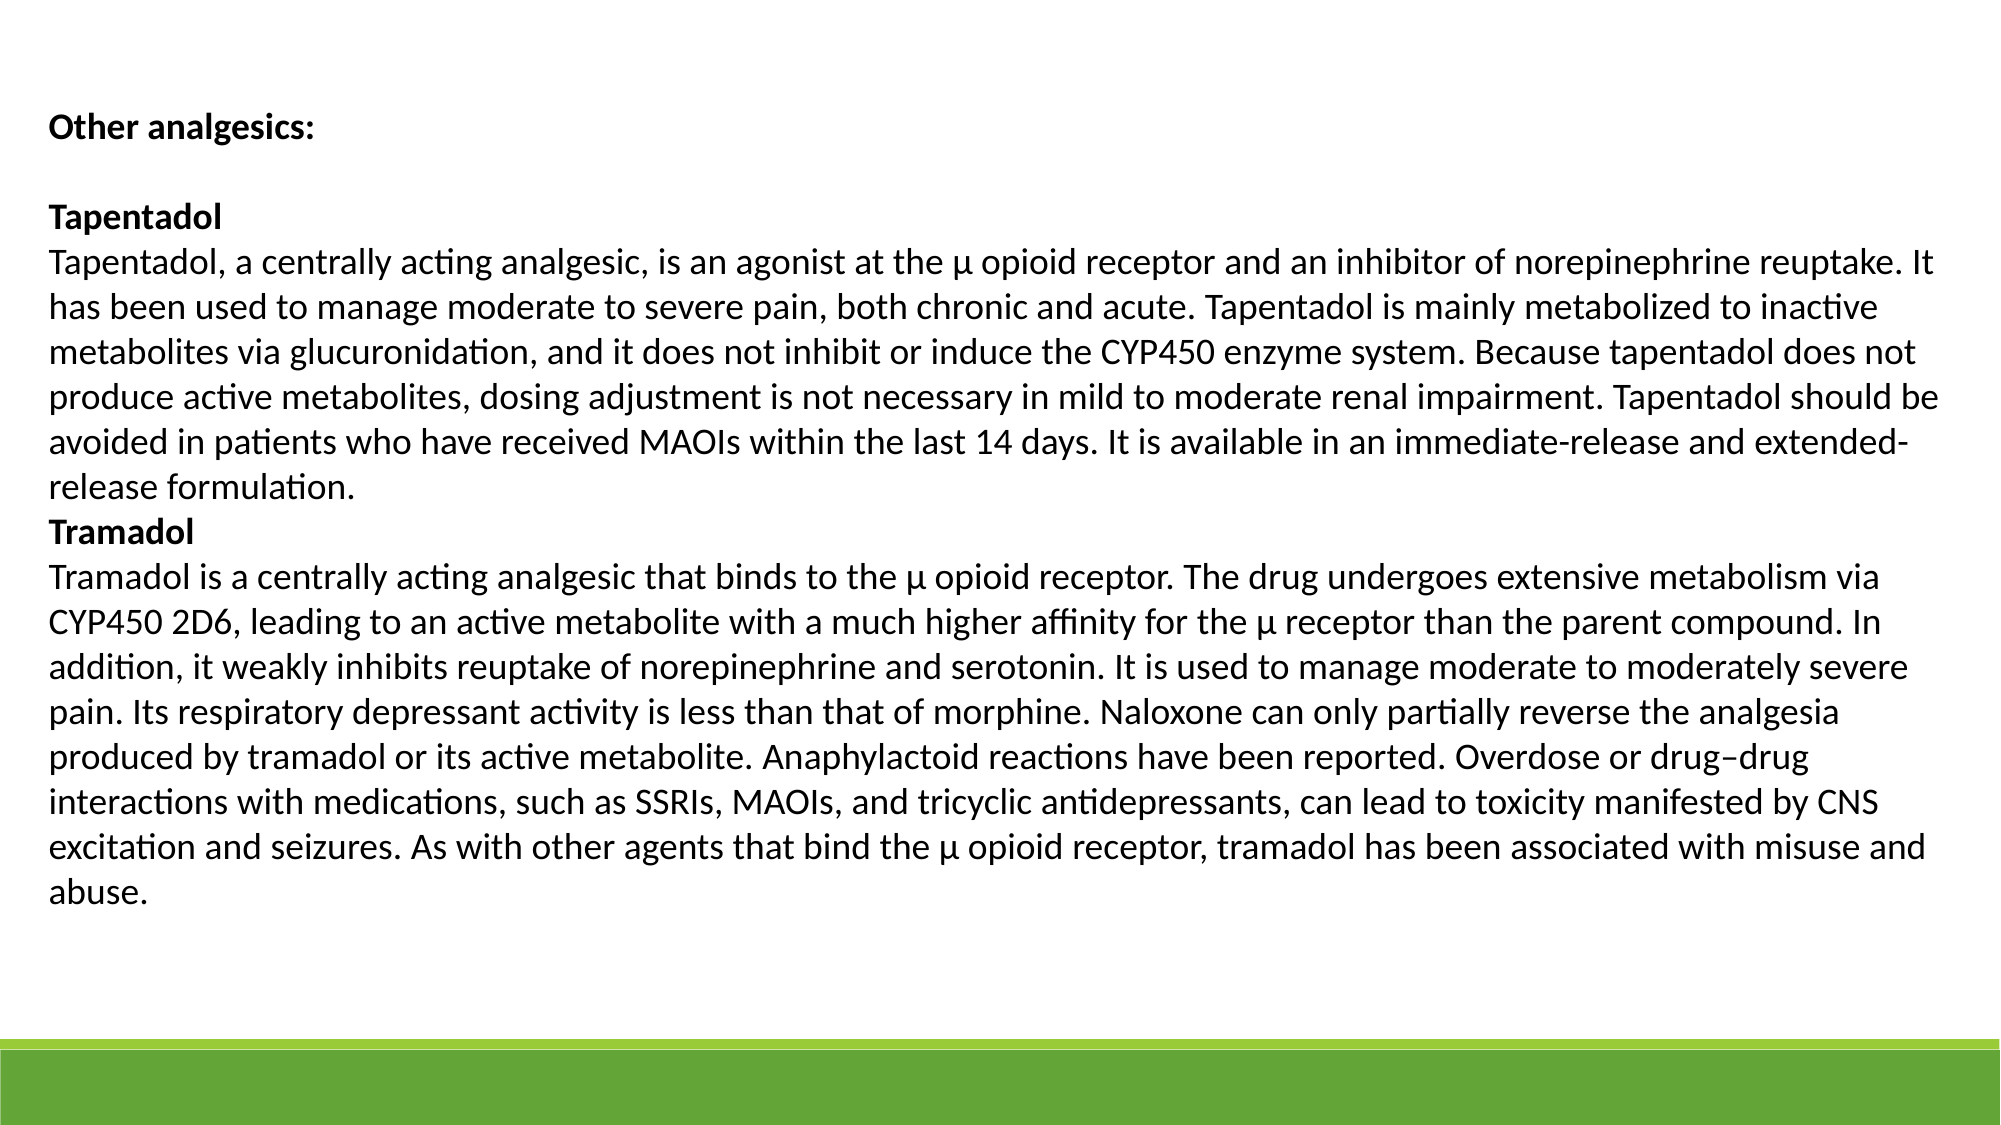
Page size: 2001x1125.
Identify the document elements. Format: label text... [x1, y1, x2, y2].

text_box Other analgesics: Tapentadol Tapentadol, a centrally acting analgesic, is an agonist at the μ opioid receptor and an inhibitor of norepinephrine reuptake. It has been used to manage moderate to severe pain, both chronic and acute. Tapentadol is mainly metabolized to inactive metabolites via glucuronidation, and it does not inhibit or induce the CYP450 enzyme system. Because tapentadol does not produce active metabolites, dosing adjustment is not necessary in mild to moderate renal impairment. Tapentadol should be avoided in patients who have received MAOIs within the last 14 days. It is available in an immediate-release and extended-release formulation. Tramadol Tramadol is a centrally acting analgesic that binds to the μ opioid receptor. The drug undergoes extensive metabolism via CYP450 2D6, leading to an active metabolite with a much higher affinity for the μ receptor than the parent compound. In addition, it weakly inhibits reuptake of norepinephrine and serotonin. It is used to manage moderate to moderately severe pain. Its respiratory depressant activity is less than that of morphine. Naloxone can only partially reverse the analgesia produced by tramadol or its active metabolite. Anaphylactoid reactions have been reported. Overdose or drug–drug interactions with medications, such as SSRIs, MAOIs, and tricyclic antidepressants, can lead to toxicity manifested by CNS excitation and seizures. As with other agents that bind the μ opioid receptor, tramadol has been associated with misuse and abuse. [40, 94, 1959, 920]
